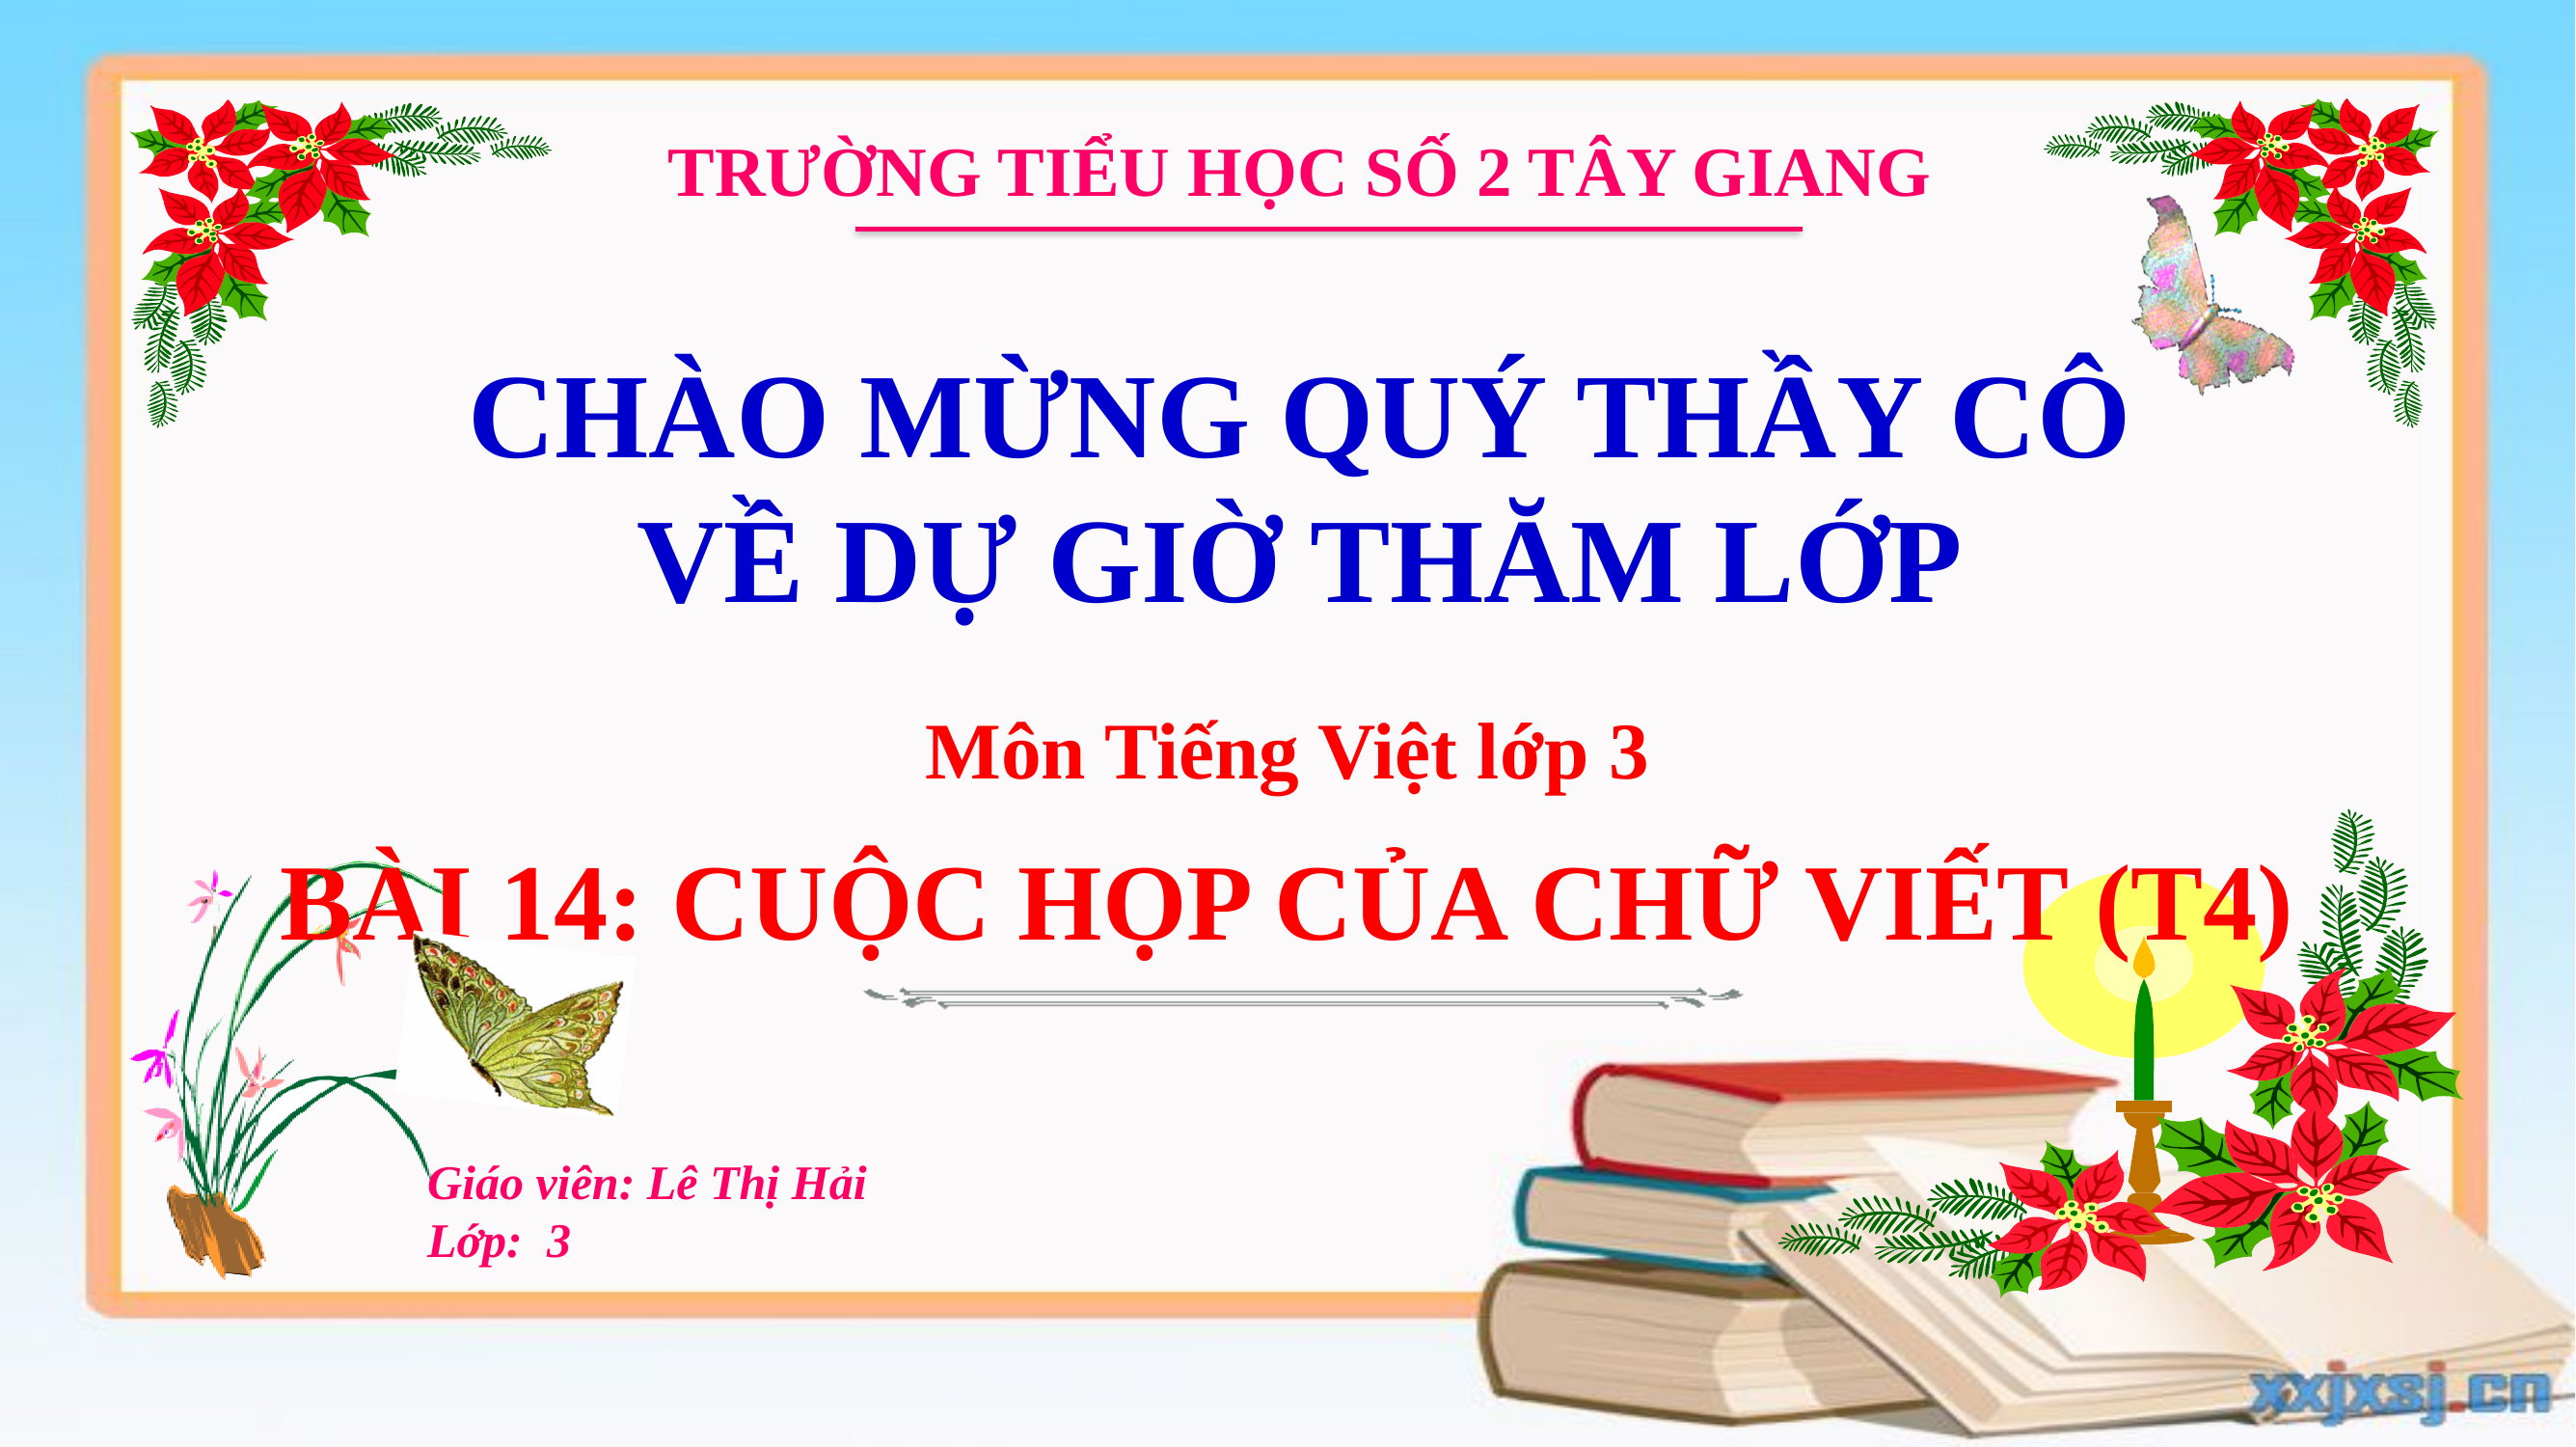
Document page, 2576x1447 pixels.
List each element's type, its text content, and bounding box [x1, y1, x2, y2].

text_box Giáo viên: Lê Thị Hải Lớp: 3 [456, 1139, 1350, 1278]
text_box Môn Tiếng Việt lớp 3 BÀI 14: CUỘC HỌP CỦA CHỮ VIẾT (T4) [190, 687, 2385, 973]
picture [0, 0, 2576, 1447]
text_box CHÀO MỪNG QUÝ THẦY CÔ VỀ DỰ GIỜ THĂM LỚP [392, 325, 2208, 639]
text_box TRƯỜNG TIỂU HỌC SỐ 2 TÂY GIANG [510, 114, 2071, 222]
